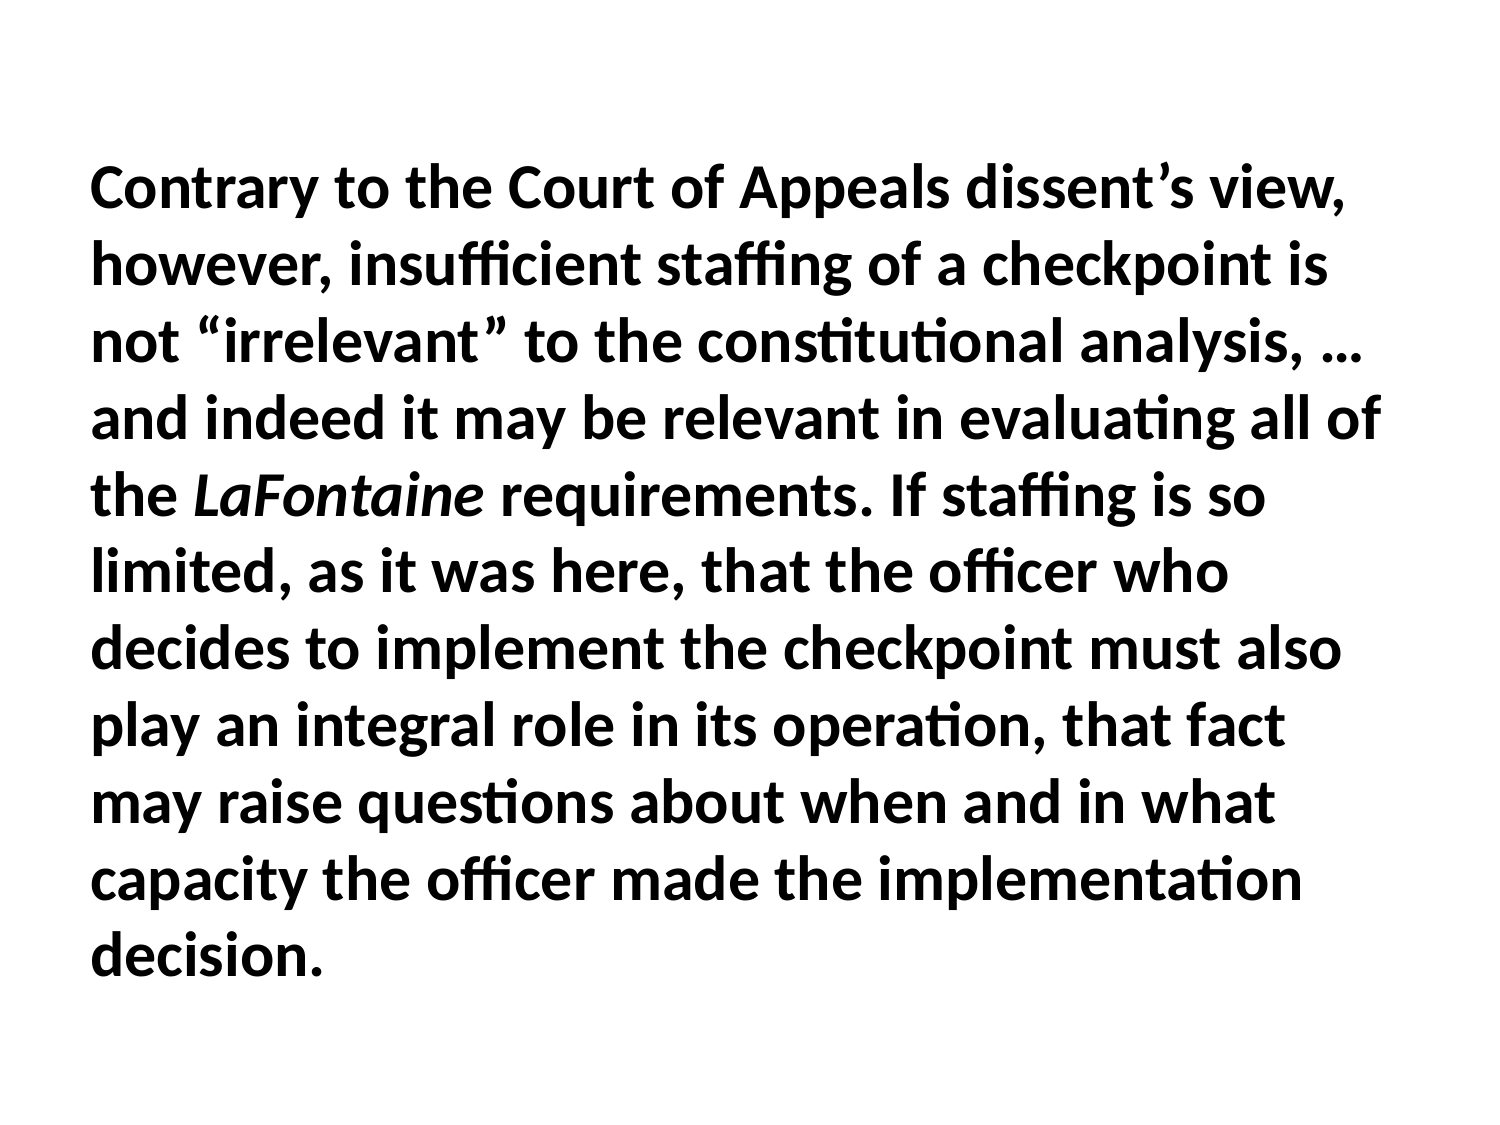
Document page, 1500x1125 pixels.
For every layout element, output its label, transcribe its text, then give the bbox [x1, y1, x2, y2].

list Contrary to the Court of Appeals dissent’s view, however, insufficient staffing of a checkpoint is not “irrelevant” to the constitutional analysis, …and indeed it may be relevant in evaluating all of the LaFontaine requirements. If staffing is so limited, as it was here, that the officer who decides to implement the checkpoint must also play an integral role in its operation, that fact may raise questions about when and in what capacity the officer made the implementation decision. [75, 137, 1425, 1005]
